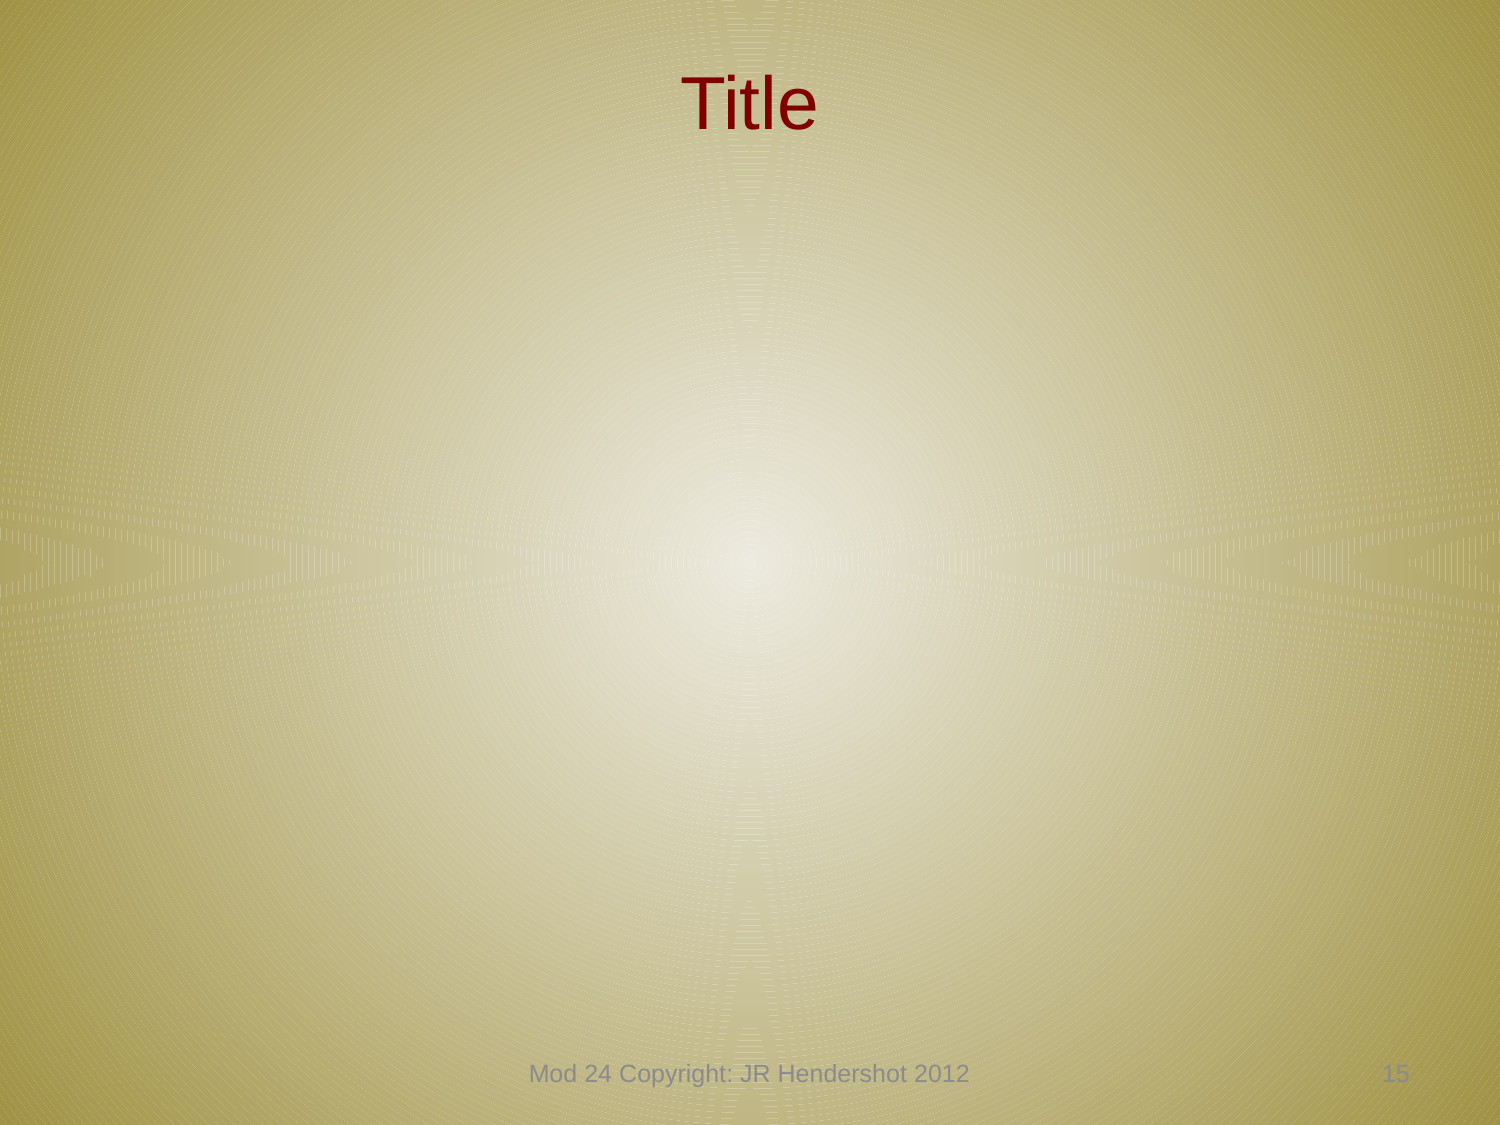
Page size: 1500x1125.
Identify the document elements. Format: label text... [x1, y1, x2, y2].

slide_number 244 [1074, 1042, 1425, 1103]
title Title [75, 47, 1425, 163]
footer Mod 24 Copyright: JR Hendershot 2012 [512, 1042, 988, 1103]
